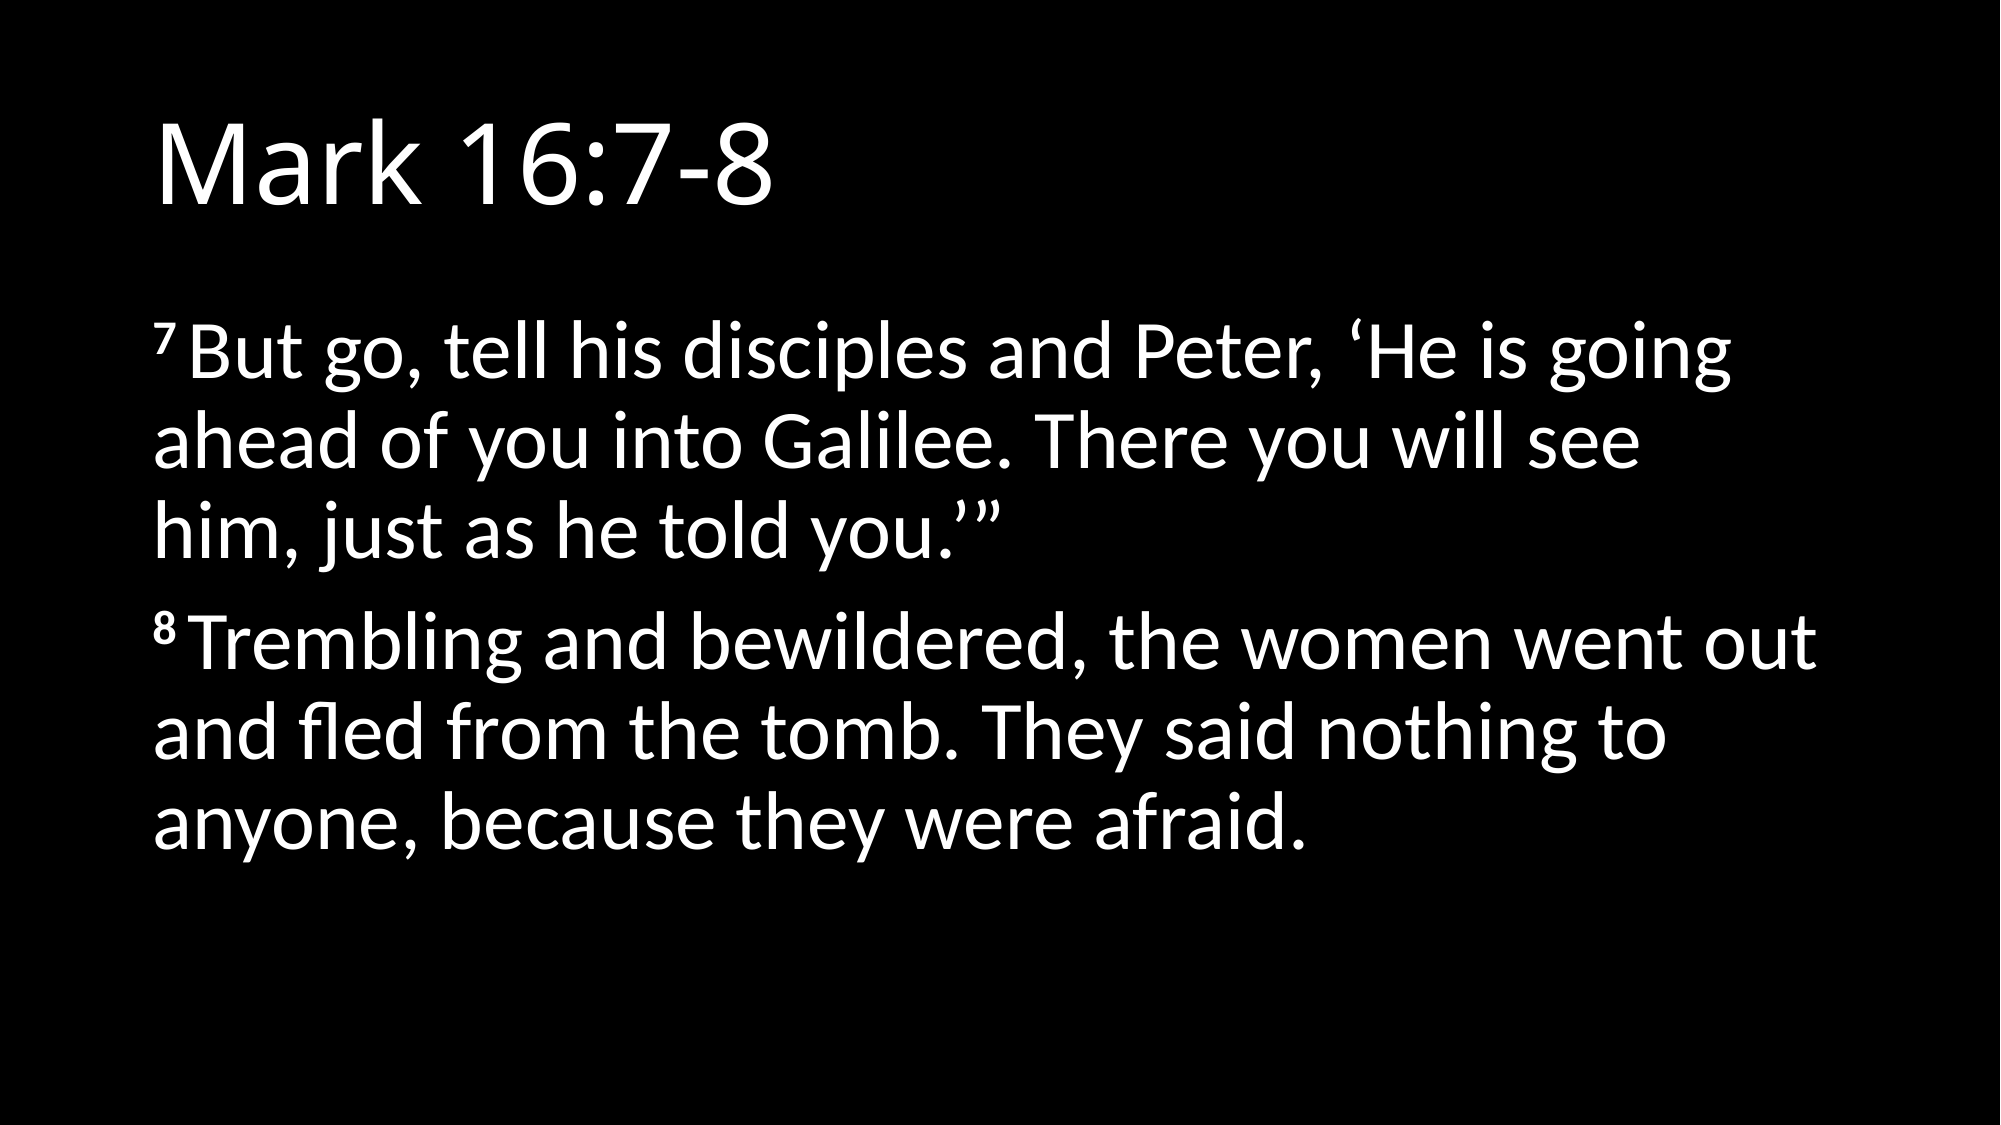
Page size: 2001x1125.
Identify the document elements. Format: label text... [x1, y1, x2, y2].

list 7 But go, tell his disciples and Peter, ‘He is going ahead of you into Galilee. There you will see him, just as he told you.’” 8 Trembling and bewildered, the women went out and fled from the tomb. They said nothing to anyone, because they were afraid. [137, 299, 1863, 1014]
title Mark 16:7-8 [137, 59, 1863, 278]
